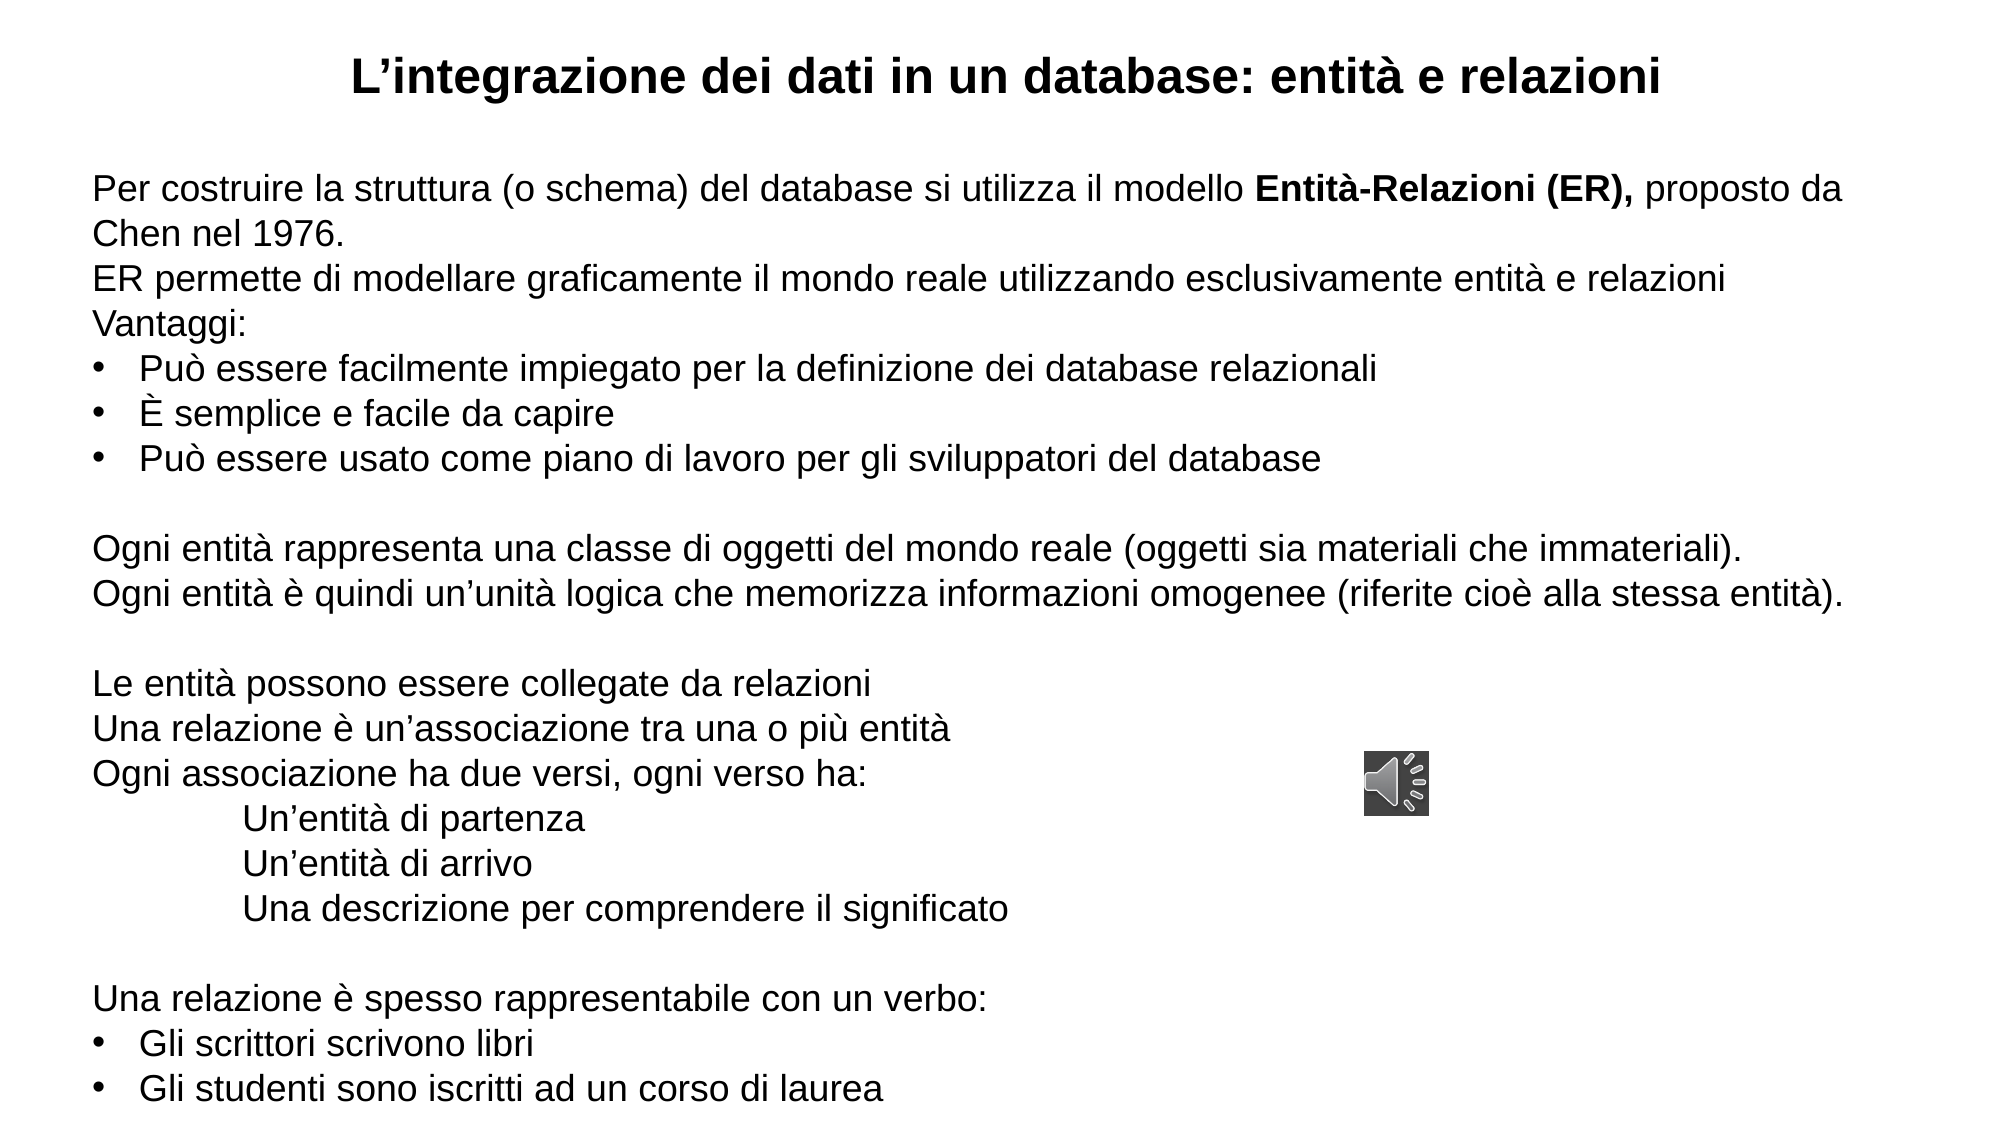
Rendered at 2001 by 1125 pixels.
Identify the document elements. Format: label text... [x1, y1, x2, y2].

picture [1363, 750, 1431, 818]
text_box L’integrazione dei dati in un database: entità e relazioni Per costruire la struttura (o schema) del database si utilizza il modello Entità-Relazioni (ER), proposto da Chen nel 1976. ER permette di modellare graficamente il mondo reale utilizzando esclusivamente entità e relazioni Vantaggi: Può essere facilmente impiegato per la definizione dei database relazionali È semplice e facile da capire Può essere usato come piano di lavoro per gli sviluppatori del database Ogni entità rappresenta una classe di oggetti del mondo reale (oggetti sia materiali che immateriali). Ogni entità è quindi un’unità logica che memorizza informazioni omogenee (riferite cioè alla stessa entità). Le entità possono essere collegate da relazioni Una relazione è un’associazione tra una o più entità Ogni associazione ha due versi, ogni verso ha: Un’entità di partenza Un’entità di arrivo Una descrizione per comprendere il significato Una relazione è spesso rappresentabile con un verbo: Gli scrittori scrivono libri Gli studenti sono iscritti ad un corso di laurea [77, 36, 1937, 1117]
